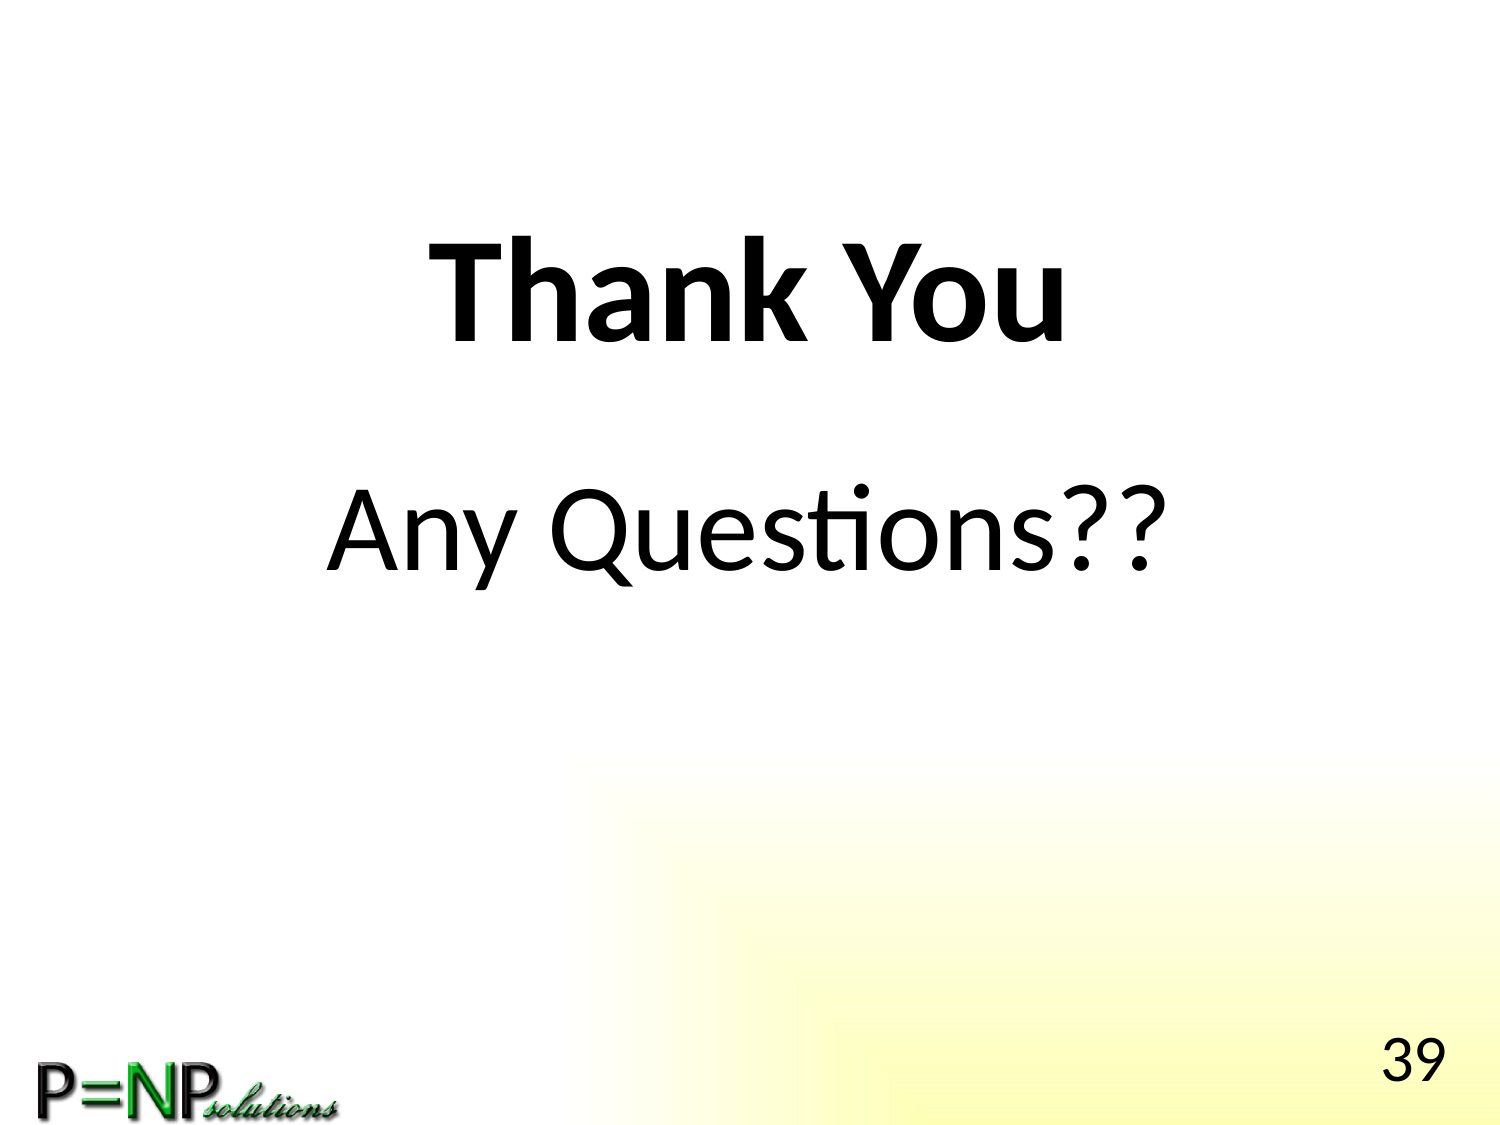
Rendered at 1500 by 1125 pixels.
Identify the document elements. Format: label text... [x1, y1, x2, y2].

title Thank You [75, 187, 1425, 262]
list Any Questions?? [75, 262, 1425, 1005]
picture [37, 1062, 343, 1125]
slide_number 39 [1112, 1025, 1463, 1085]
